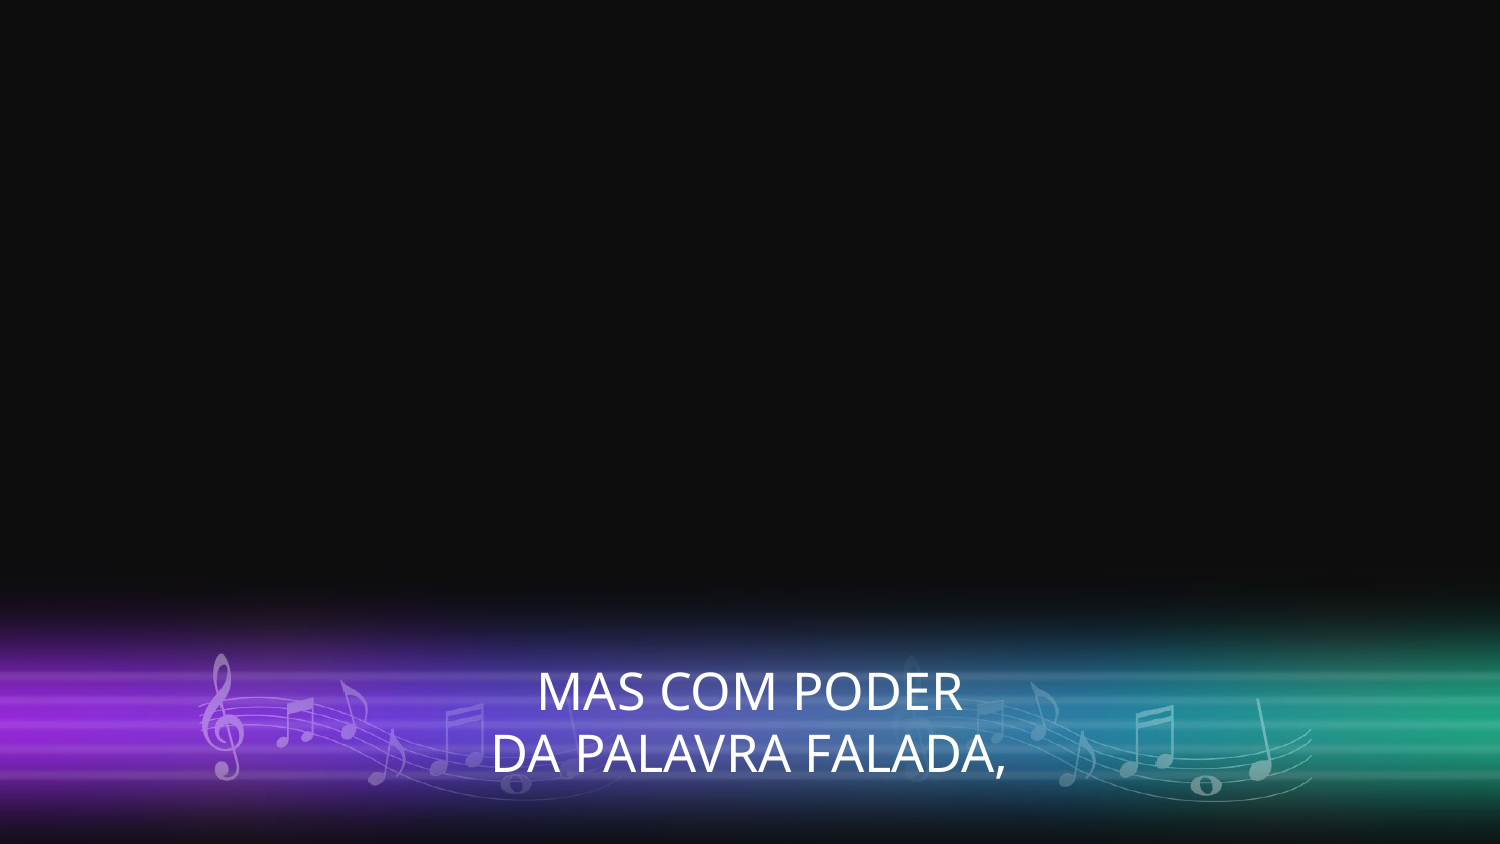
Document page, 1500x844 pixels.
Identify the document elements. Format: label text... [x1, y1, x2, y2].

picture [0, 0, 1500, 844]
text_box MAS COM PODER DA PALAVRA FALADA, [265, 651, 1235, 791]
